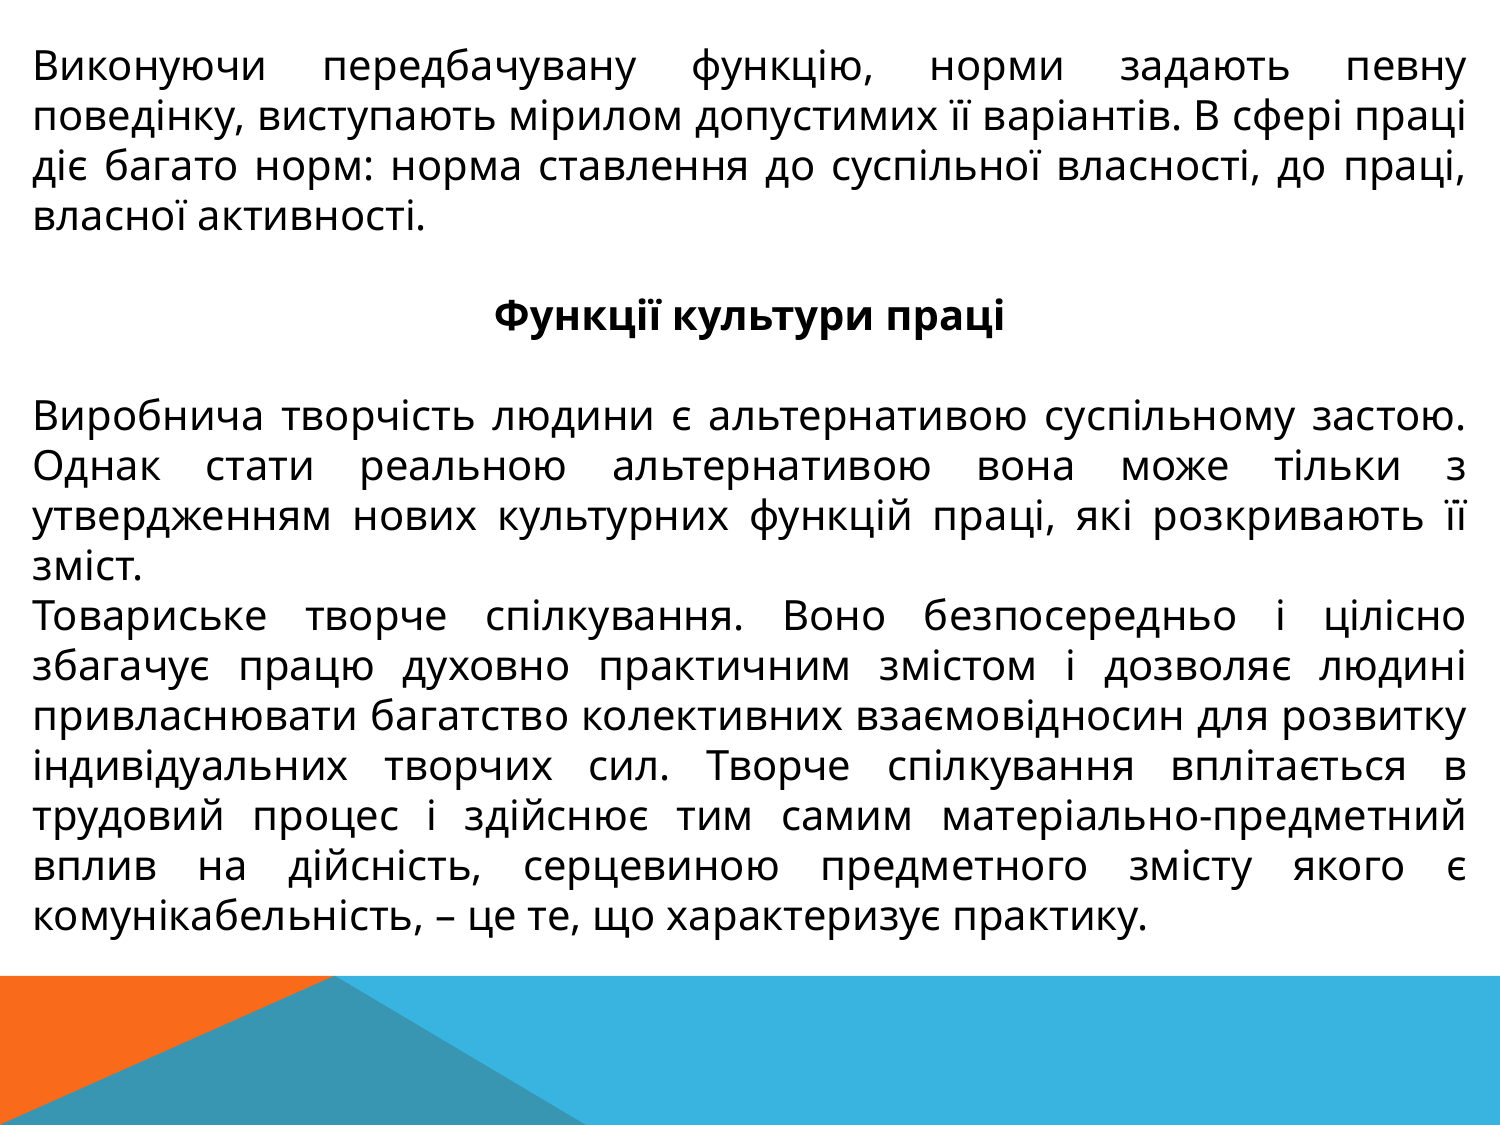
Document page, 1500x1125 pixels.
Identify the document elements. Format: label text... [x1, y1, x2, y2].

list Виконуючи передбачувану функцію, норми задають певну поведінку, виступають мірилом допустимих її варіантів. В сфері праці діє багато норм: норма ставлення до суспільної власності, до праці, власної активності. Функції культури праці Виробнича творчість людини є альтернативою суспільному застою. Однак стати реальною альтернативою вона може тільки з утвердженням нових культурних функцій праці, які розкривають її зміст. Товариське творче спілкування. Воно безпосередньо і цілісно збагачує працю духовно практичним змістом і дозволяє людині привласнювати багатство колективних взаємовідносин для розвитку індивідуальних творчих сил. Творче спілкування вплітається в трудовий процес і здійснює тим самим матеріально-предметний вплив на дійсність, серцевиною предметного змісту якого є комунікабельність, – це те, що характеризує практику. [17, 30, 1483, 965]
